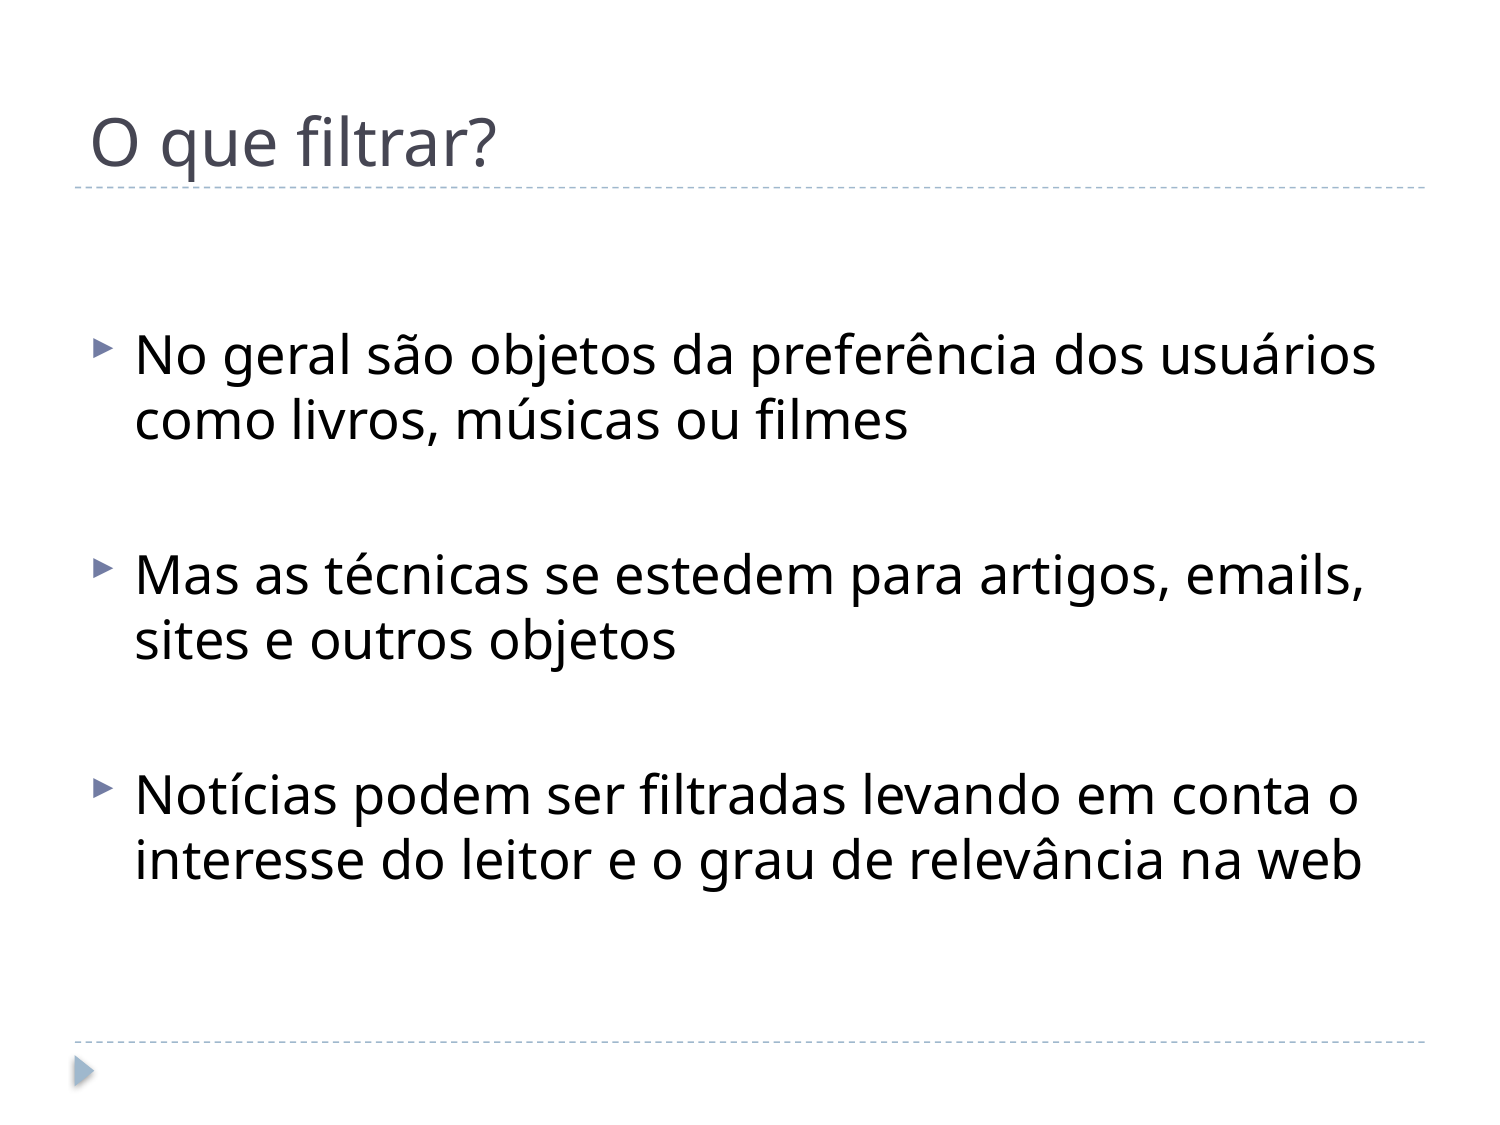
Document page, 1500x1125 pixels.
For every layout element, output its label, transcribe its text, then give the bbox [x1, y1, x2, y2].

title O que filtrar? [75, 24, 1425, 188]
list No geral são objetos da preferência dos usuários como livros, músicas ou filmes Mas as técnicas se estedem para artigos, emails, sites e outros objetos Notícias podem ser filtradas levando em conta o interesse do leitor e o grau de relevância na web [75, 200, 1425, 1010]
